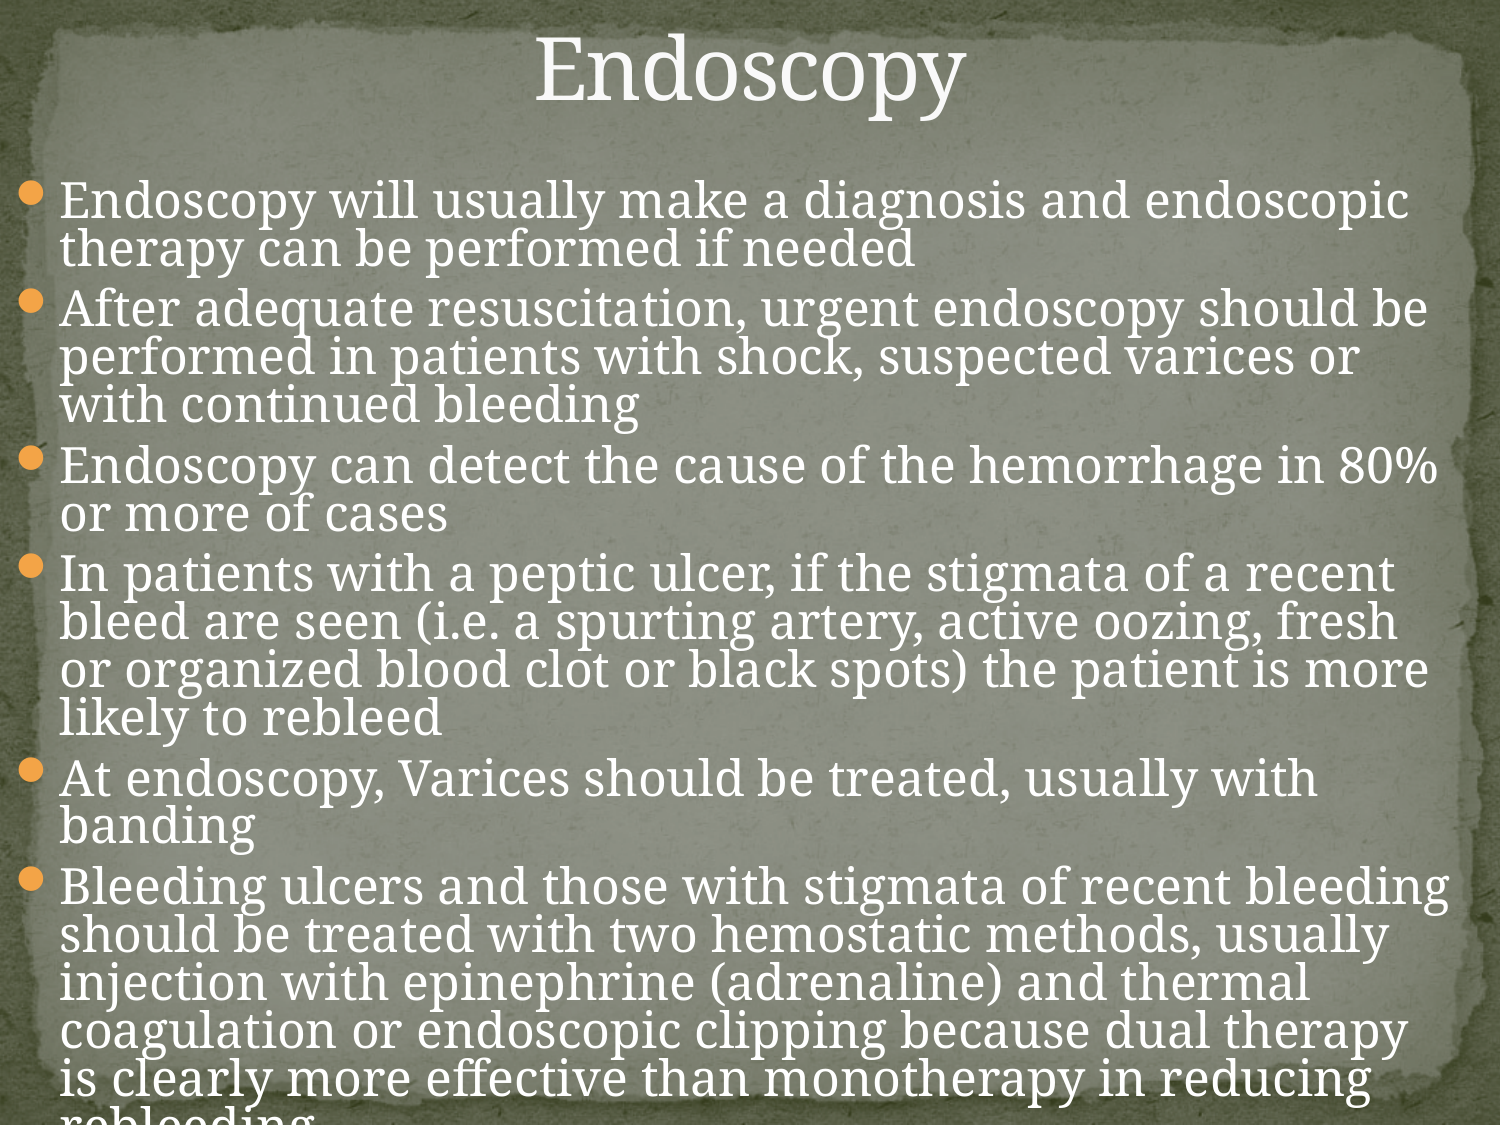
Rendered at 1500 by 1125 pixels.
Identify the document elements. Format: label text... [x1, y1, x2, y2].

title Endoscopy [74, 0, 1425, 126]
list Endoscopy will usually make a diagnosis and endoscopic therapy can be performed if needed After adequate resuscitation, urgent endoscopy should be performed in patients with shock, suspected varices or with continued bleeding Endoscopy can detect the cause of the hemorrhage in 80% or more of cases In patients with a peptic ulcer, if the stigmata of a recent bleed are seen (i.e. a spurting artery, active oozing, fresh or organized blood clot or black spots) the patient is more likely to rebleed At endoscopy, Varices should be treated, usually with banding Bleeding ulcers and those with stigmata of recent bleeding should be treated with two hemostatic methods, usually injection with epinephrine (adrenaline) and thermal coagulation or endoscopic clipping because dual therapy is clearly more effective than monotherapy in reducing rebleeding [0, 172, 1471, 1035]
